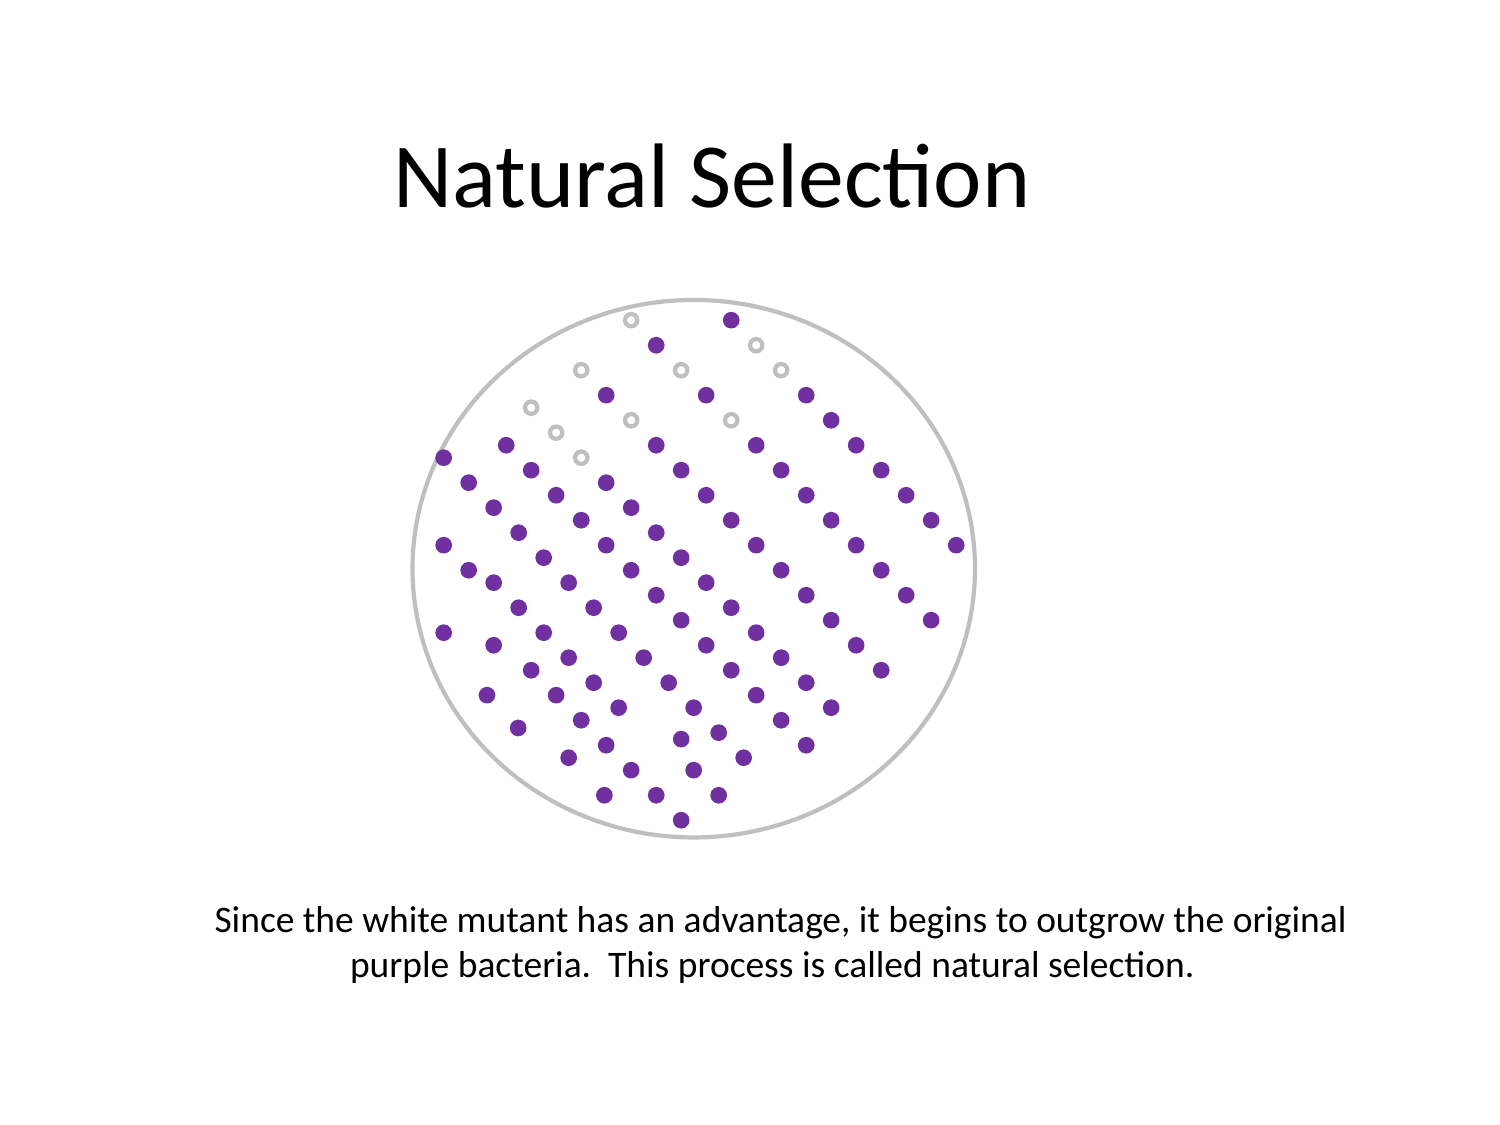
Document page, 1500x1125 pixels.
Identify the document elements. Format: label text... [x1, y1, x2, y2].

text_box [772, 649, 790, 666]
text_box [635, 649, 652, 666]
text_box [435, 536, 452, 554]
text_box [597, 736, 615, 754]
text_box [847, 536, 865, 554]
text_box [872, 661, 890, 679]
text_box [509, 719, 527, 737]
text_box [797, 674, 815, 692]
text_box [585, 599, 602, 617]
text_box [560, 749, 577, 767]
text_box [897, 586, 915, 604]
text_box [685, 761, 703, 779]
text_box [735, 749, 752, 767]
text_box [847, 436, 865, 454]
text_box [722, 311, 740, 329]
text_box [535, 624, 553, 642]
text_box [597, 474, 615, 492]
text_box [822, 511, 840, 529]
text_box [697, 574, 715, 591]
text_box [622, 411, 640, 429]
text_box [697, 636, 715, 654]
text_box [585, 674, 602, 692]
text_box [672, 461, 690, 479]
text_box [797, 386, 815, 404]
text_box [647, 436, 665, 454]
text_box [572, 711, 590, 729]
text_box [497, 436, 515, 454]
text_box [435, 449, 452, 467]
text_box [460, 561, 478, 579]
text_box Since the white mutant has an advantage, it begins to outgrow the original purple bacteria. This process is called natural selection. [181, 887, 1382, 993]
text_box [547, 686, 565, 704]
text_box [697, 386, 715, 404]
text_box [572, 511, 590, 529]
text_box [522, 399, 540, 417]
text_box [747, 624, 765, 642]
text_box [710, 724, 727, 741]
text_box [672, 549, 690, 567]
text_box [697, 486, 715, 504]
text_box [685, 699, 703, 717]
text_box [747, 336, 765, 354]
text_box [435, 624, 452, 642]
text_box [747, 436, 765, 454]
text_box [478, 686, 496, 704]
text_box [410, 297, 978, 840]
text_box [547, 424, 565, 441]
text_box [822, 611, 840, 629]
text_box [772, 361, 790, 379]
text_box [872, 561, 890, 579]
text_box [647, 786, 665, 804]
text_box [485, 574, 502, 591]
text_box [672, 811, 690, 829]
text_box [572, 361, 590, 379]
text_box [797, 486, 815, 504]
text_box [535, 549, 553, 567]
text_box [622, 499, 640, 516]
text_box [672, 730, 690, 748]
text_box [460, 474, 478, 492]
text_box [647, 524, 665, 542]
text_box [772, 711, 790, 729]
text_box [672, 611, 690, 629]
text_box [597, 536, 615, 554]
text_box [610, 624, 628, 642]
text_box [872, 461, 890, 479]
text_box [660, 674, 677, 692]
text_box [722, 411, 740, 429]
text_box [572, 449, 590, 467]
text_box [522, 461, 540, 479]
text_box [547, 486, 565, 504]
text_box [722, 599, 740, 617]
text_box [747, 536, 765, 554]
text_box [747, 686, 765, 704]
text_box [610, 699, 628, 717]
text_box [485, 499, 502, 516]
text_box [710, 786, 727, 804]
text_box [797, 586, 815, 604]
title Natural Selection [75, 50, 1350, 292]
text_box [510, 599, 527, 617]
text_box [622, 561, 640, 579]
text_box [510, 524, 527, 542]
text_box [647, 586, 665, 604]
text_box [947, 536, 965, 554]
text_box [897, 486, 915, 504]
text_box [596, 786, 613, 804]
text_box [772, 561, 790, 579]
text_box [822, 411, 840, 429]
text_box [722, 661, 740, 679]
text_box [772, 461, 790, 479]
text_box [797, 736, 815, 754]
text_box [560, 649, 577, 666]
text_box [922, 611, 940, 629]
text_box [672, 361, 690, 379]
text_box [522, 661, 540, 679]
text_box [622, 761, 640, 779]
text_box [597, 386, 615, 404]
text_box [647, 336, 665, 354]
text_box [622, 311, 640, 329]
text_box [722, 511, 740, 529]
text_box [847, 636, 865, 654]
text_box [822, 699, 840, 717]
text_box [922, 511, 940, 529]
text_box [560, 574, 577, 591]
text_box [485, 636, 502, 654]
